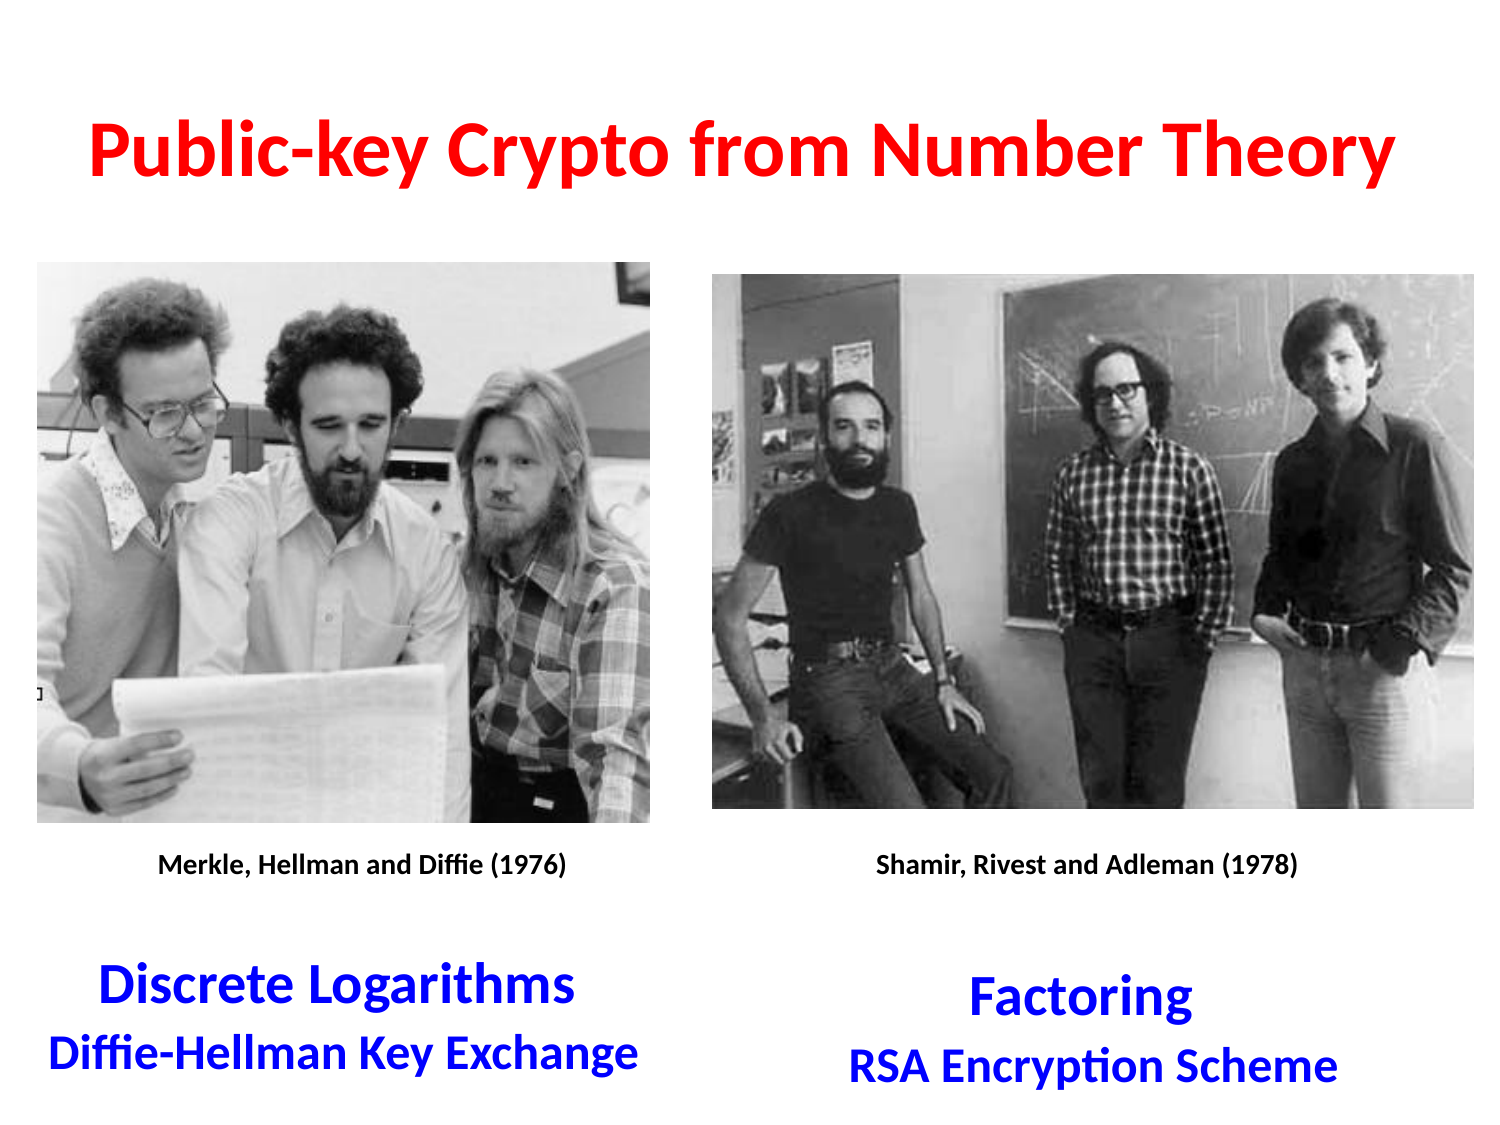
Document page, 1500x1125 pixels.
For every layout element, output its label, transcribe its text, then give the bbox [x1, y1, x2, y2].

title Public-key Crypto from Number Theory [12, 50, 1475, 238]
text_box Merkle, Hellman and Diffie (1976) [125, 837, 600, 888]
text_box Factoring [787, 949, 1375, 1024]
picture [37, 262, 651, 823]
text_box Discrete Logarithms [49, 937, 638, 1012]
picture [712, 274, 1474, 809]
text_box Diffie-Hellman Key Exchange [0, 1012, 750, 1100]
text_box RSA Encryption Scheme [687, 1024, 1500, 1113]
text_box Shamir, Rivest and Adleman (1978) [849, 837, 1325, 888]
